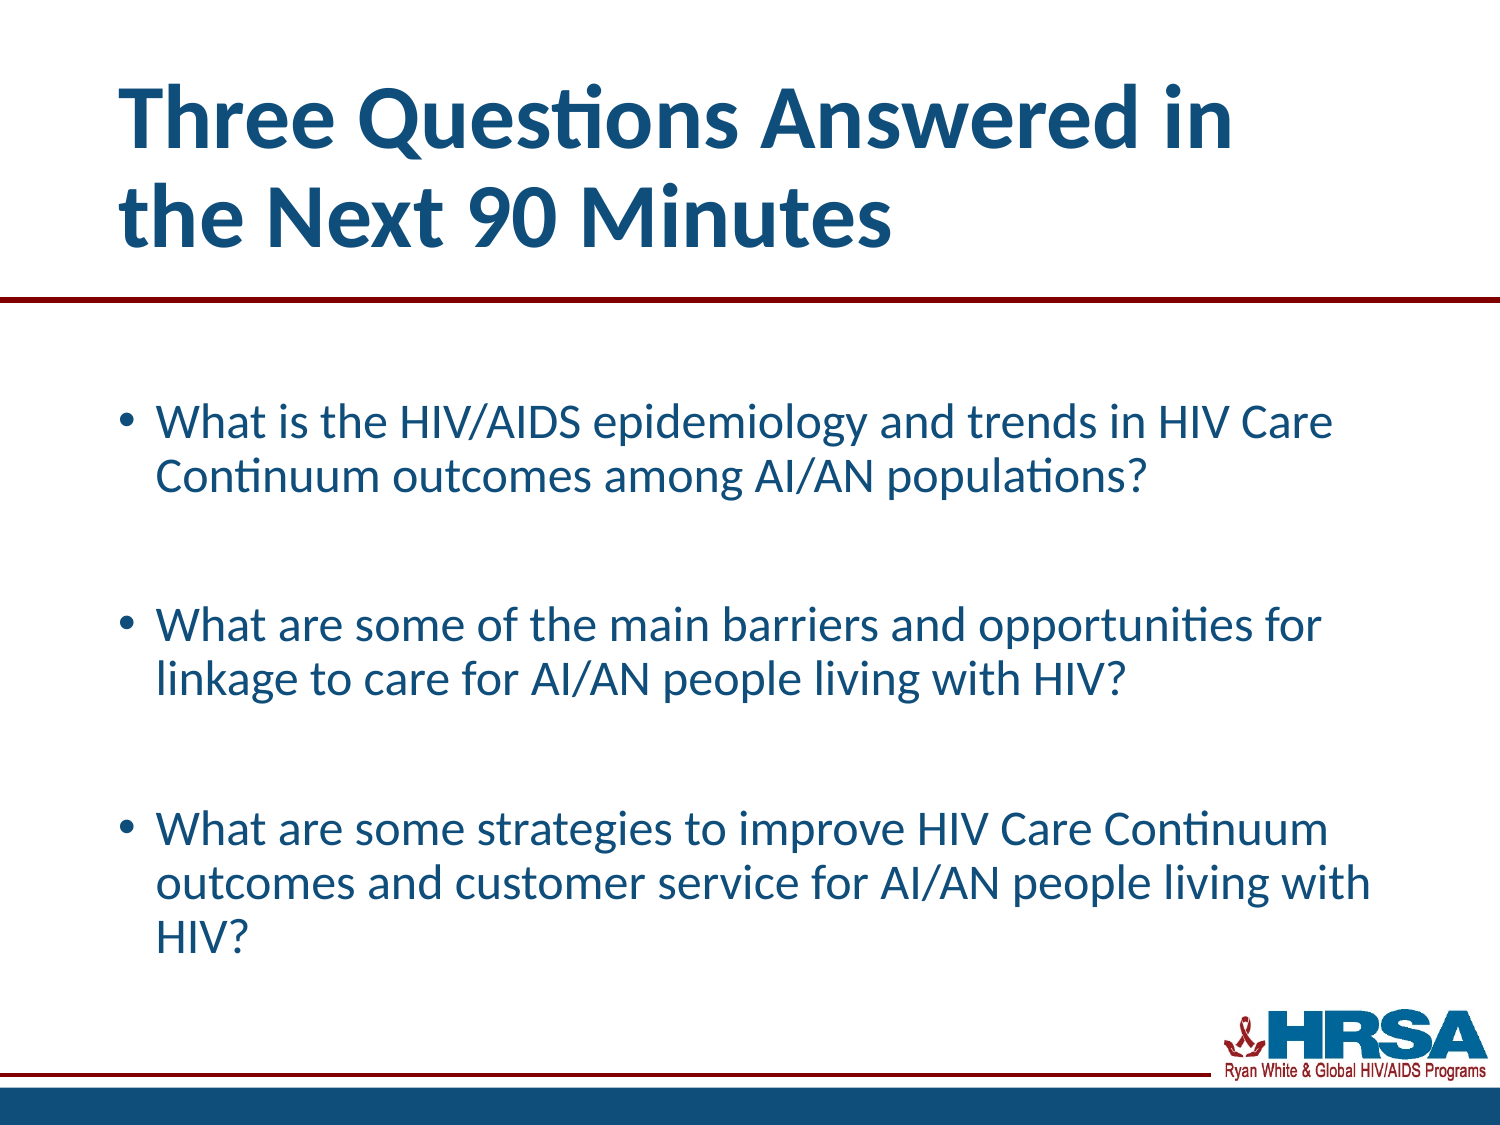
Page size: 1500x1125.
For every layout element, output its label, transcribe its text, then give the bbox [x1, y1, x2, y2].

picture [1224, 1009, 1488, 1081]
picture [1344, 1022, 1361, 1031]
picture [1454, 1027, 1462, 1041]
picture [1397, 1009, 1488, 1056]
title Three Questions Answered in the Next 90 Minutes [103, 59, 1397, 278]
list What is the HIV/AIDS epidemiology and trends in HIV Care Continuum outcomes among AI/AN populations? What are some of the main barriers and opportunities for linkage to care for AI/AN people living with HIV? What are some strategies to improve HIV Care Continuum outcomes and customer service for AI/AN people living with HIV? [103, 387, 1425, 988]
picture [1373, 1026, 1413, 1051]
